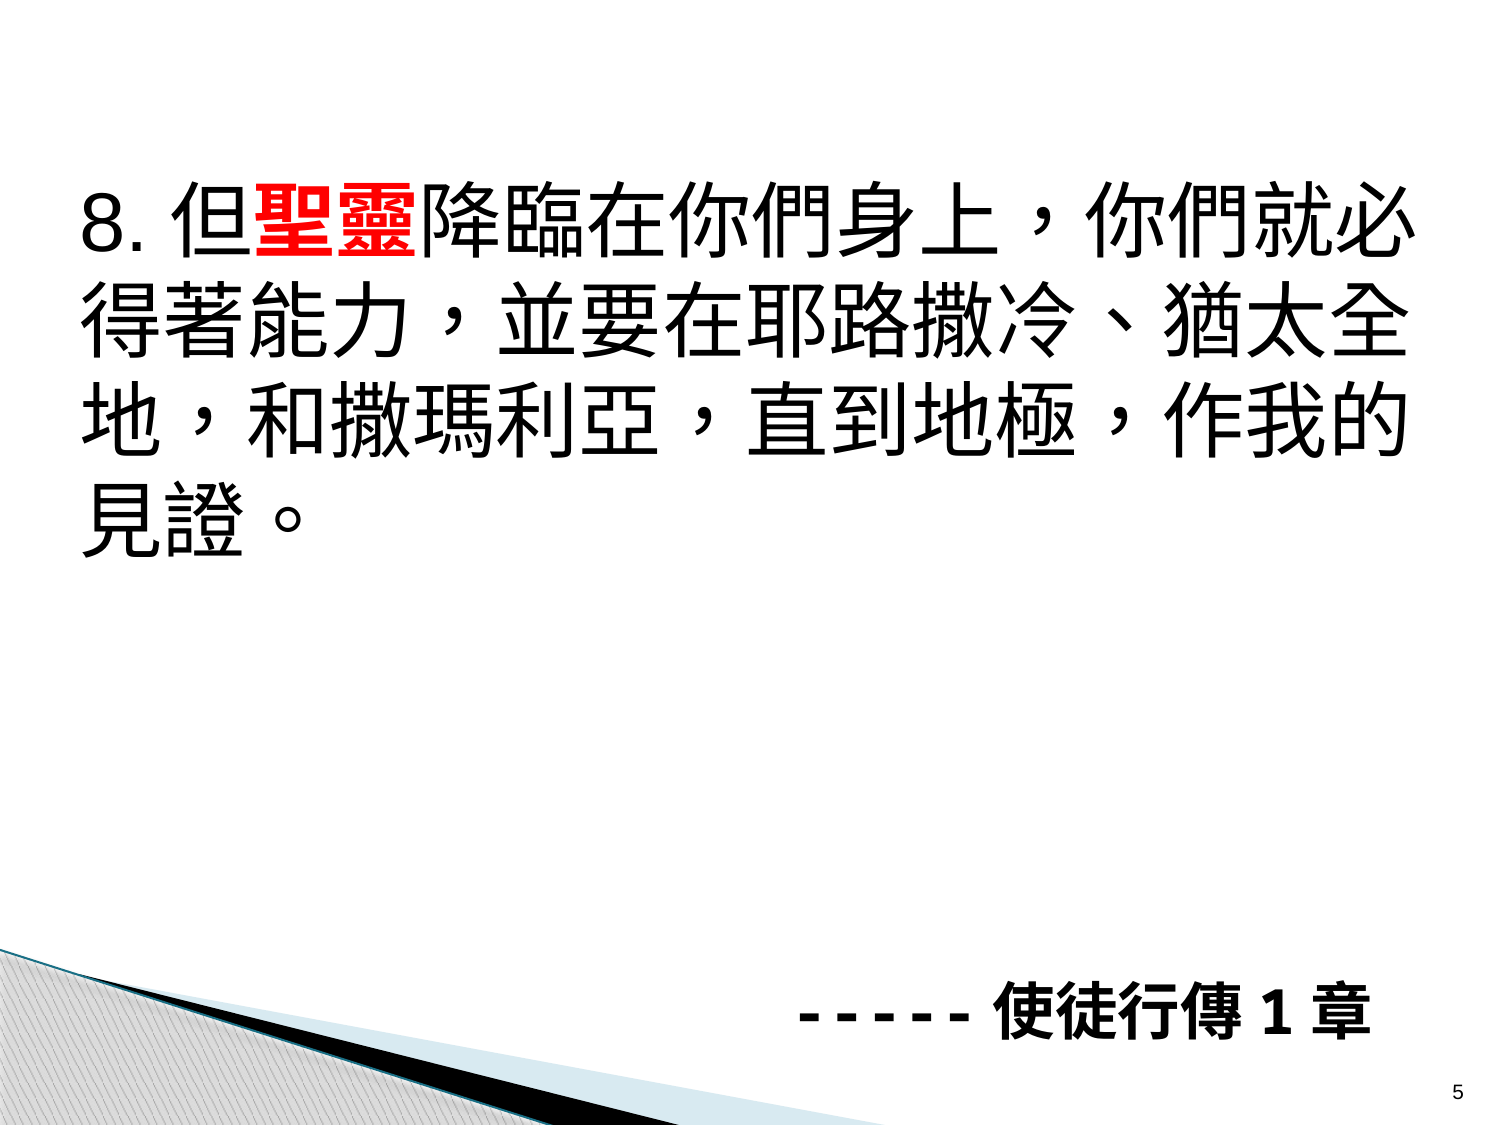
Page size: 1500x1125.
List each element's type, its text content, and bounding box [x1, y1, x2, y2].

text_box -----使徒行傳1章 [123, 964, 1388, 1055]
slide_number 5 [1418, 1051, 1479, 1112]
text_box 8.但聖靈降臨在你們身上，你們就必得著能力，並要在耶路撒冷、猶太全地，和撒瑪利亞，直到地極，作我的見證。 [64, 160, 1436, 576]
